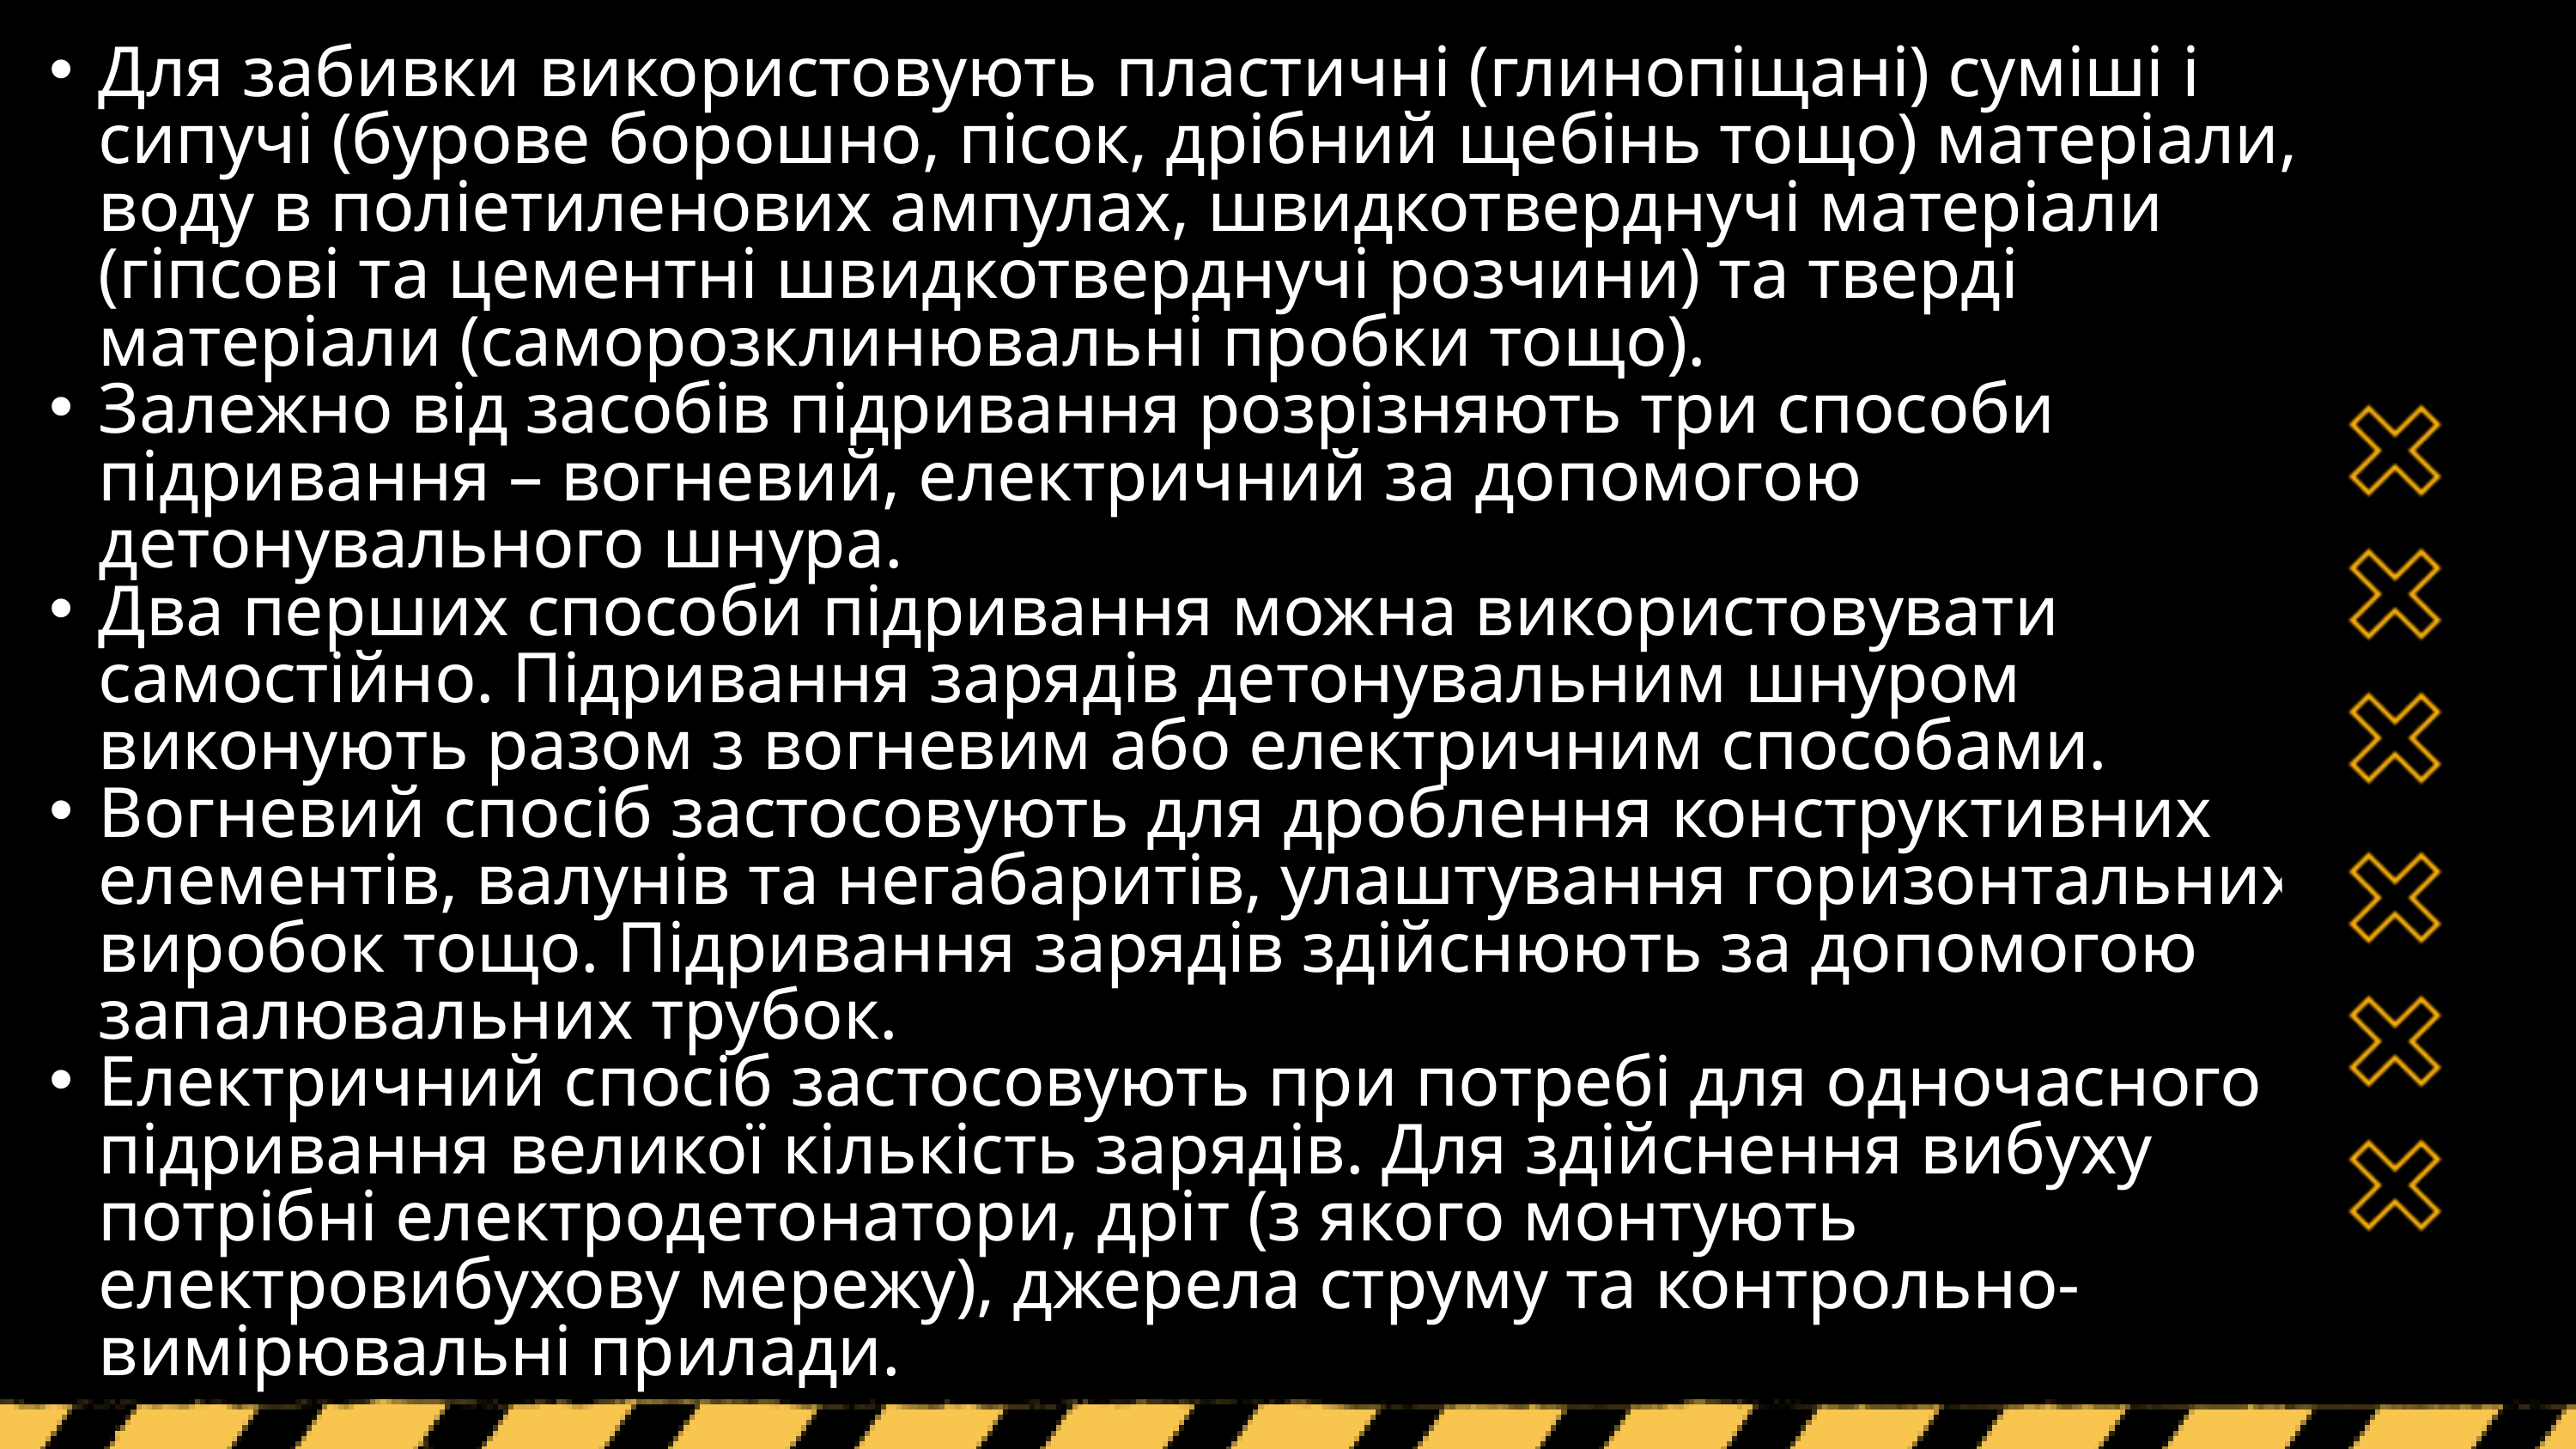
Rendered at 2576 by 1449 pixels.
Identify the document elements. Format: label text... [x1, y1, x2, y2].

text_box Для забивки використовують пластичні (глинопіщані) суміші і сипучі (бурове борошно, пісок, дрібний щебінь тощо) матеріали, воду в поліетиленових ампулах, швидкотверднучі матеріали (гіпсові та цементні швидкотверднучі розчини) та тверді матеріали (саморозклинювальні пробки тощо). Залежно від засобів підривання розрізняють три способи підривання – вогневий, електричний за допомогою детонувального шнура. Два перших способи підривання можна використовувати самостійно. Підривання зарядів детонувальним шнуром виконують разом з вогневим або електричним способами. Вогневий спосіб застосовують для дроблення конструктивних елементів, валунів та негабаритів, улаштування горизонтальних виробок тощо. Підривання зарядів здійснюють за допомогою запалювальних трубок. Електричний спосіб застосовують при потребі для одночасного підривання великої кількість зарядів. Для здійснення вибуху потрібні електродетонатори, дріт (з якого монтують електровибухову мережу), джерела струму та контрольно-вимірювальні прилади. [0, 43, 2352, 1390]
text_box [0, 1399, 2576, 1449]
text_box [2281, 365, 2513, 812]
text_box [2281, 812, 2513, 1331]
